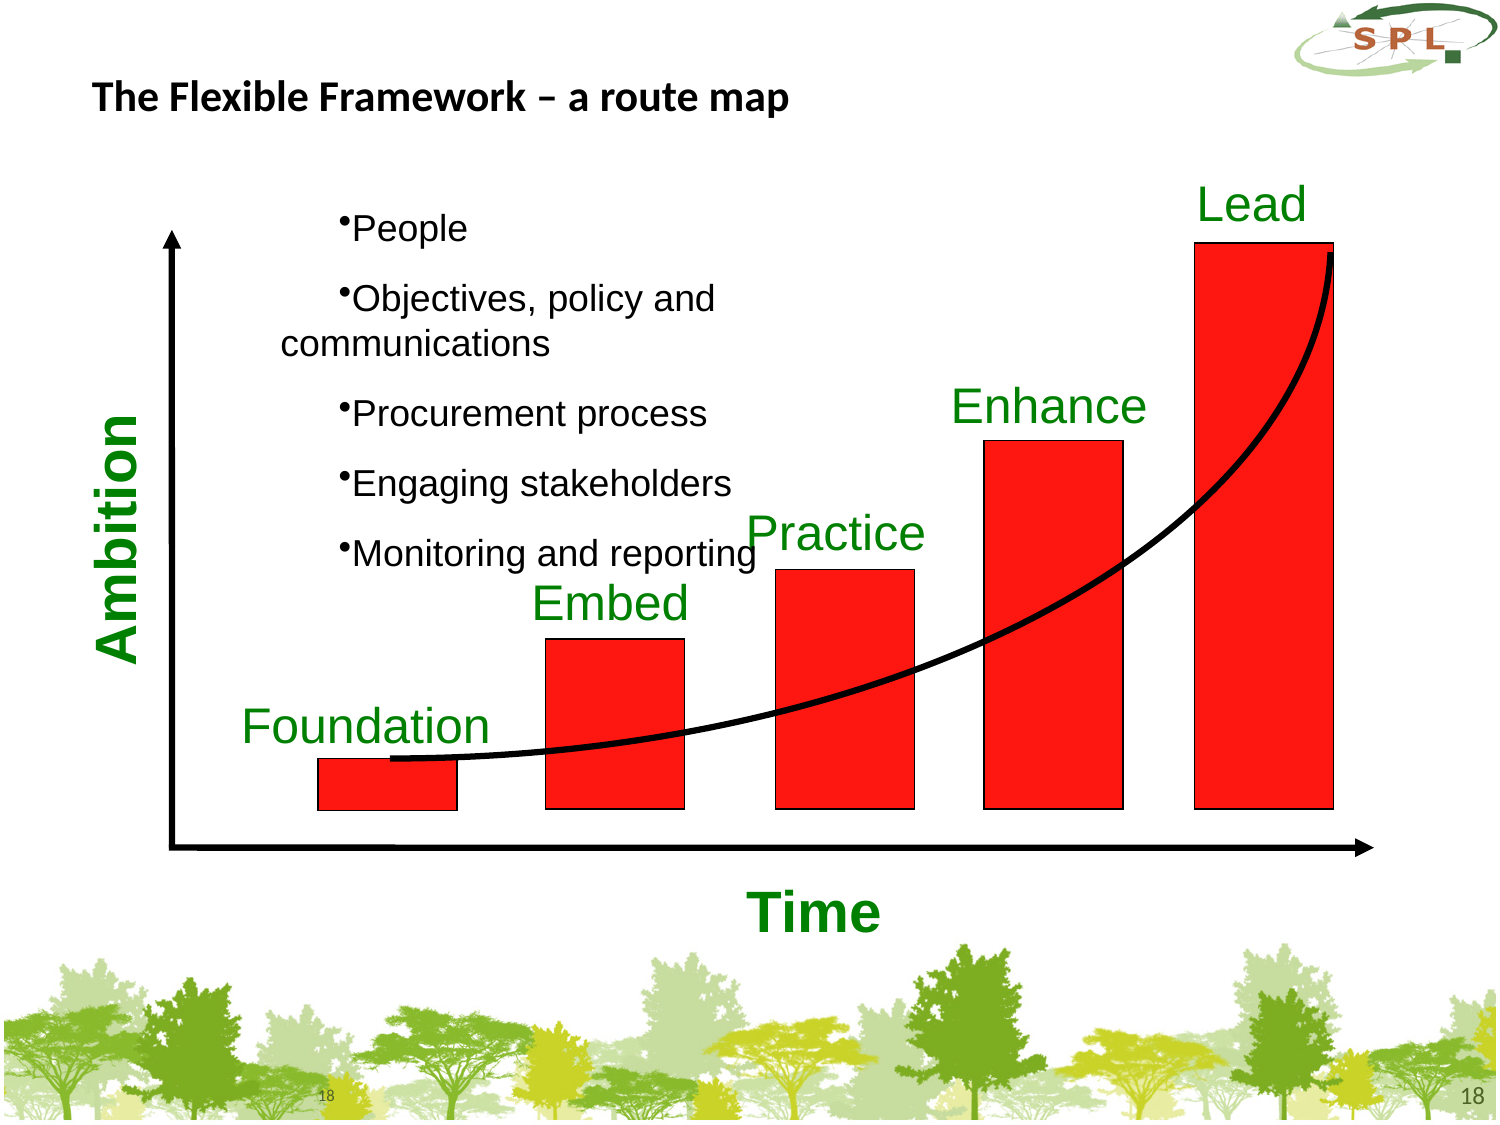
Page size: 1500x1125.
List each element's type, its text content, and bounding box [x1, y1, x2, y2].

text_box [70, 163, 1375, 953]
slide_number 18 [0, 1065, 350, 1125]
title The Flexible Framework – a route map [76, 0, 1428, 188]
picture [0, 0, 1500, 1125]
